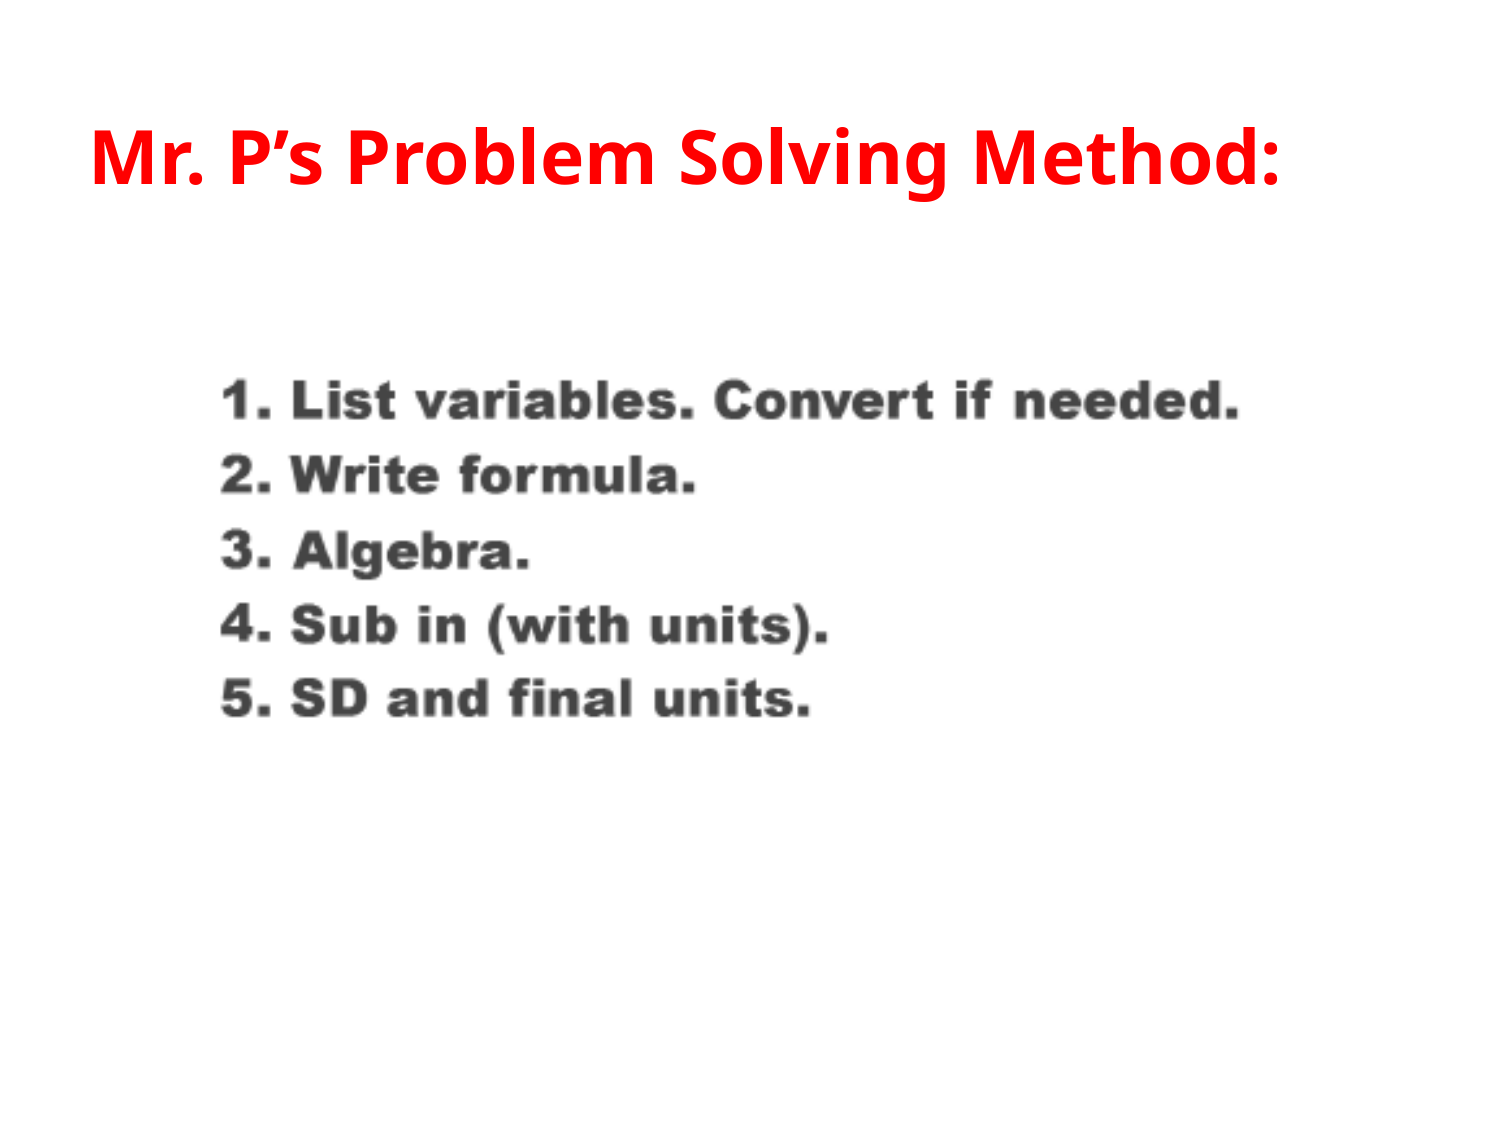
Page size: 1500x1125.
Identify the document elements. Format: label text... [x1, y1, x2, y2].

title Mr. P’s Problem Solving Method: [73, 51, 1427, 270]
picture [193, 345, 1269, 803]
